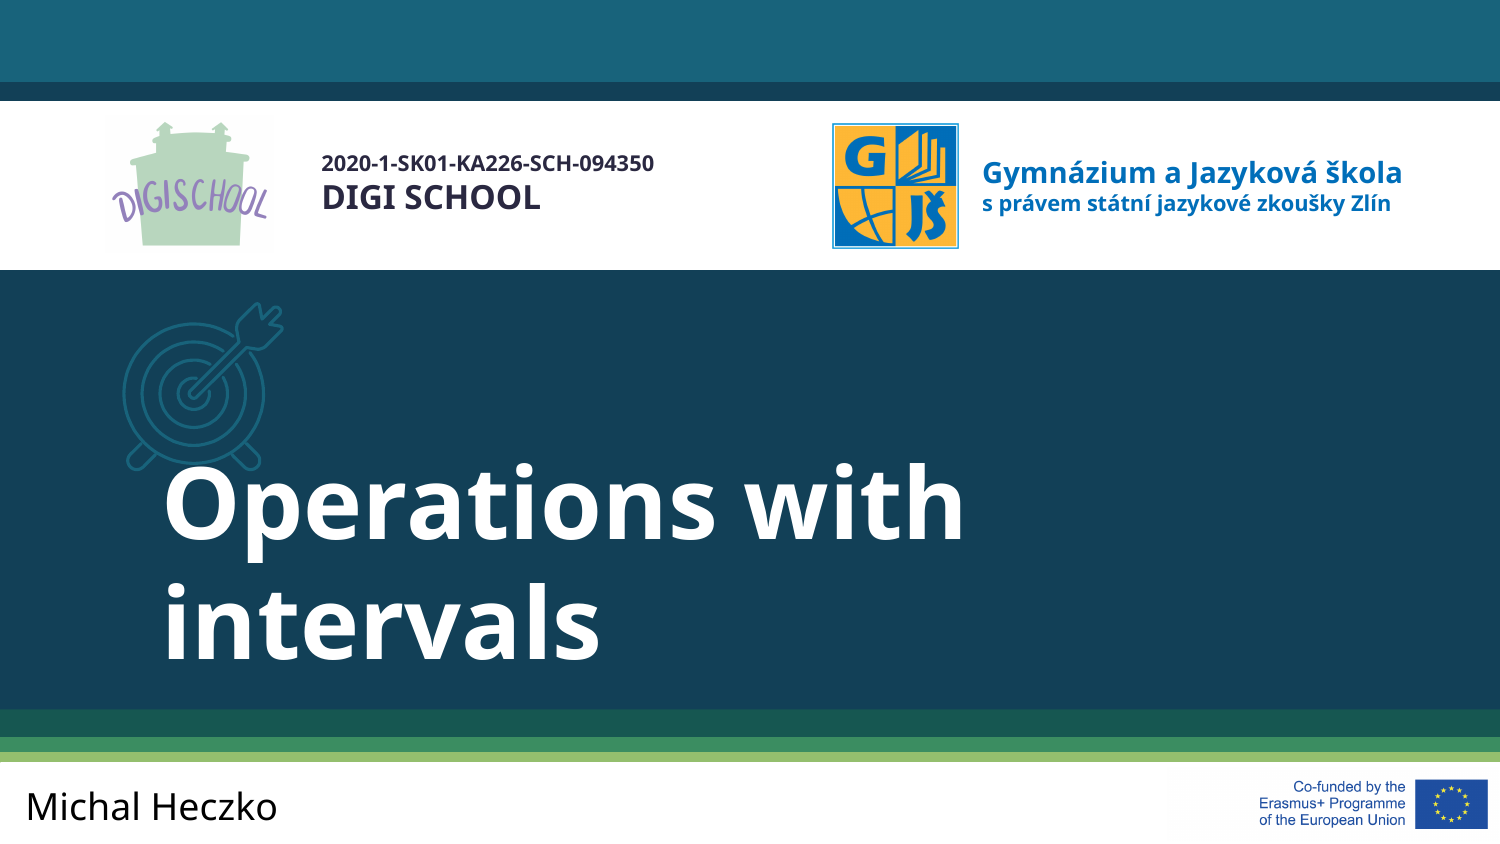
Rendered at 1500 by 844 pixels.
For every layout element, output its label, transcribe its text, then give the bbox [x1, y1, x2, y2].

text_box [123, 303, 283, 470]
picture [104, 115, 274, 254]
text_box Gymnázium a Jazyková škola s právem státní jazykové zkoušky Zlín [967, 146, 1426, 223]
text_box 2020-1-SK01-KA226-SCH-094350 DIGI SCHOOL [306, 142, 703, 224]
picture [1167, 767, 1499, 841]
text_box [0, 762, 1500, 844]
title Operations with intervals [146, 421, 1419, 695]
text_box [0, 101, 1500, 270]
text_box Michal Heczko [10, 764, 750, 844]
picture [832, 122, 959, 250]
